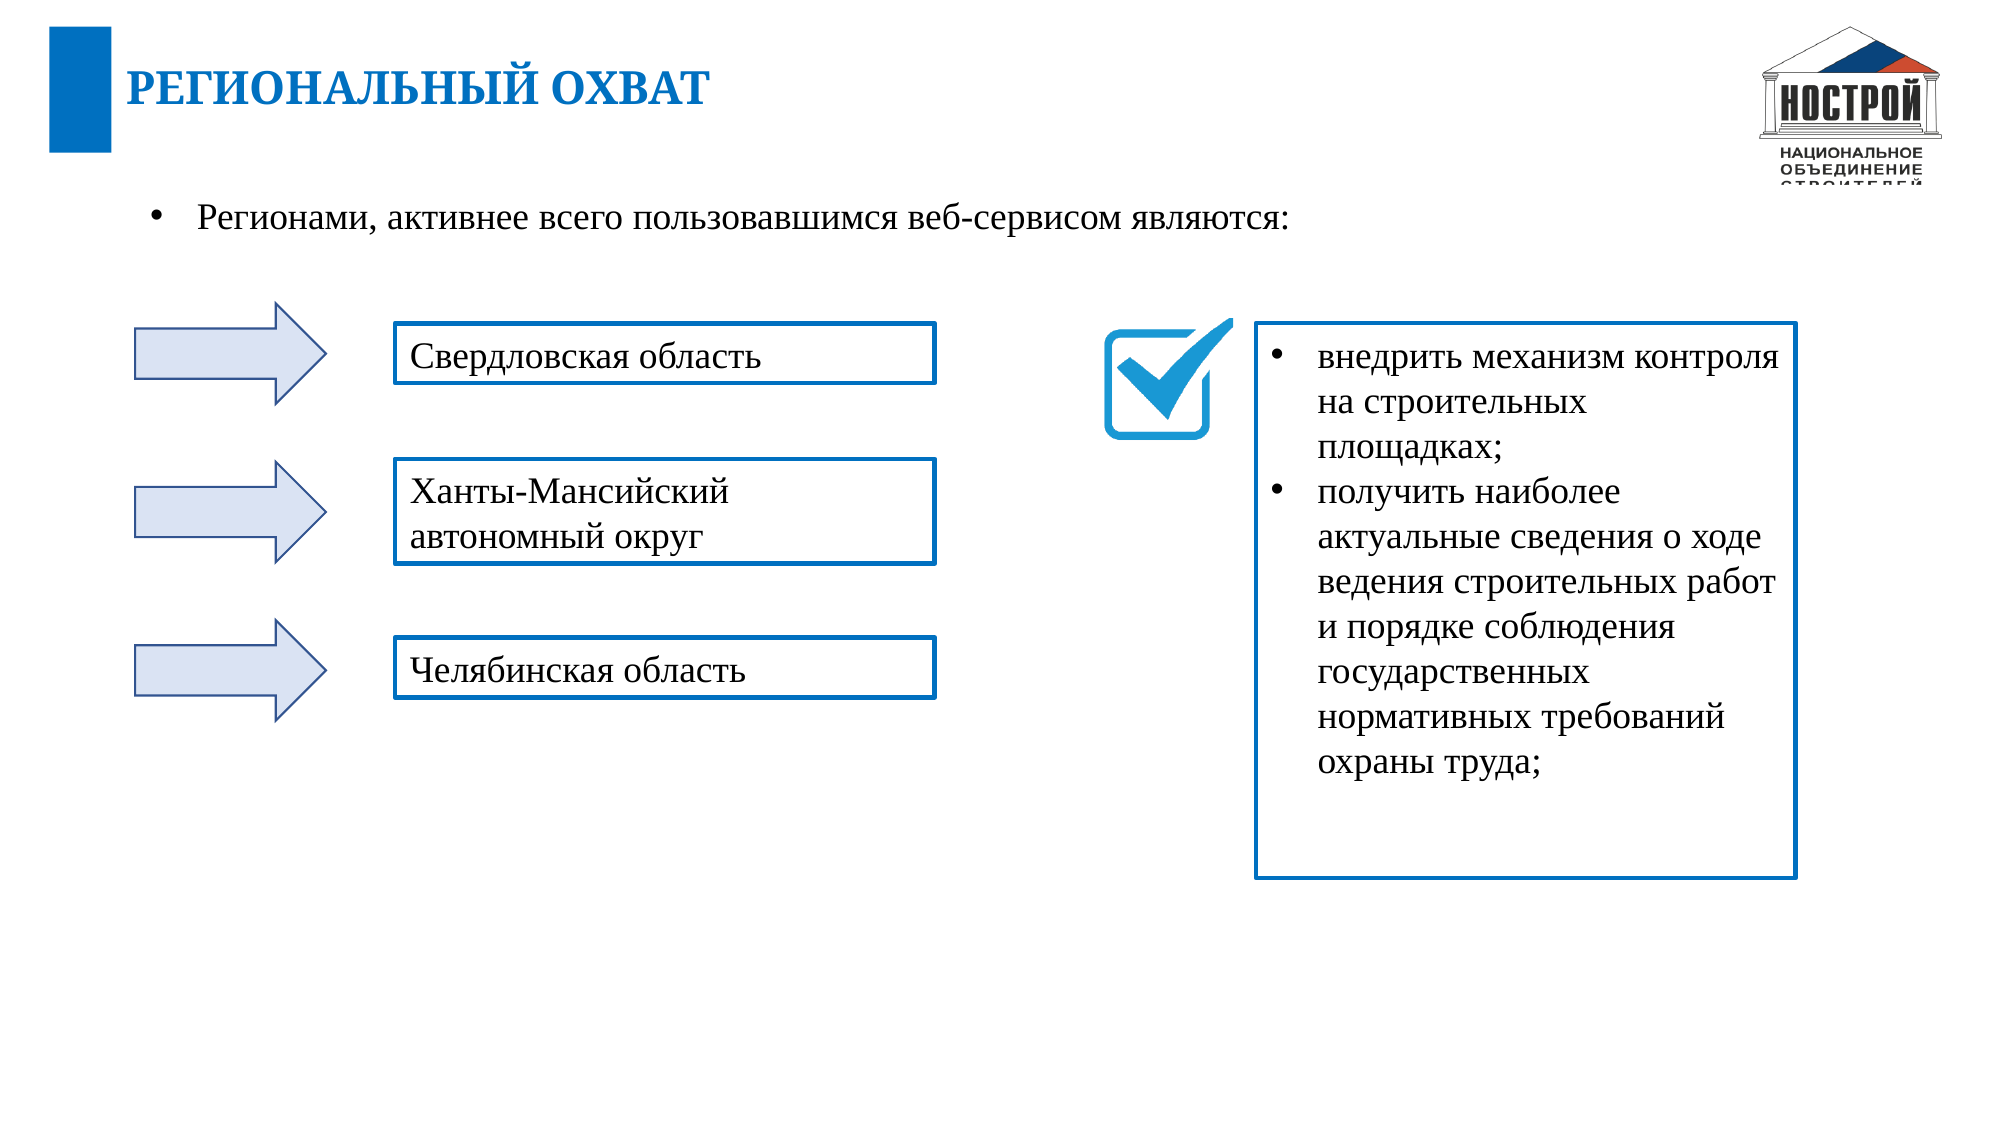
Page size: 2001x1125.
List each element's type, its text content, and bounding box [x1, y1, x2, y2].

picture [1100, 318, 1234, 442]
text_box Свердловская область [394, 323, 935, 383]
text_box [134, 459, 328, 565]
text_box Челябинская область [394, 637, 935, 698]
text_box Ханты-Мансийский автономный округ [394, 458, 935, 564]
text_box [134, 617, 328, 724]
picture [1759, 26, 1942, 191]
text_box Регионами, активнее всего пользовавшимся веб-сервисом являются: [135, 184, 1965, 245]
text_box внедрить механизм контроля на строительных площадках; получить наиболее актуальные сведения о ходе ведения строительных работ и порядке соблюдения государственных нормативных требований охраны труда; [1255, 323, 1796, 878]
text_box [134, 300, 328, 407]
text_box [48, 26, 112, 154]
text_box РЕГИОНАЛЬНЫЙ ОХВАТ [111, 51, 1715, 176]
